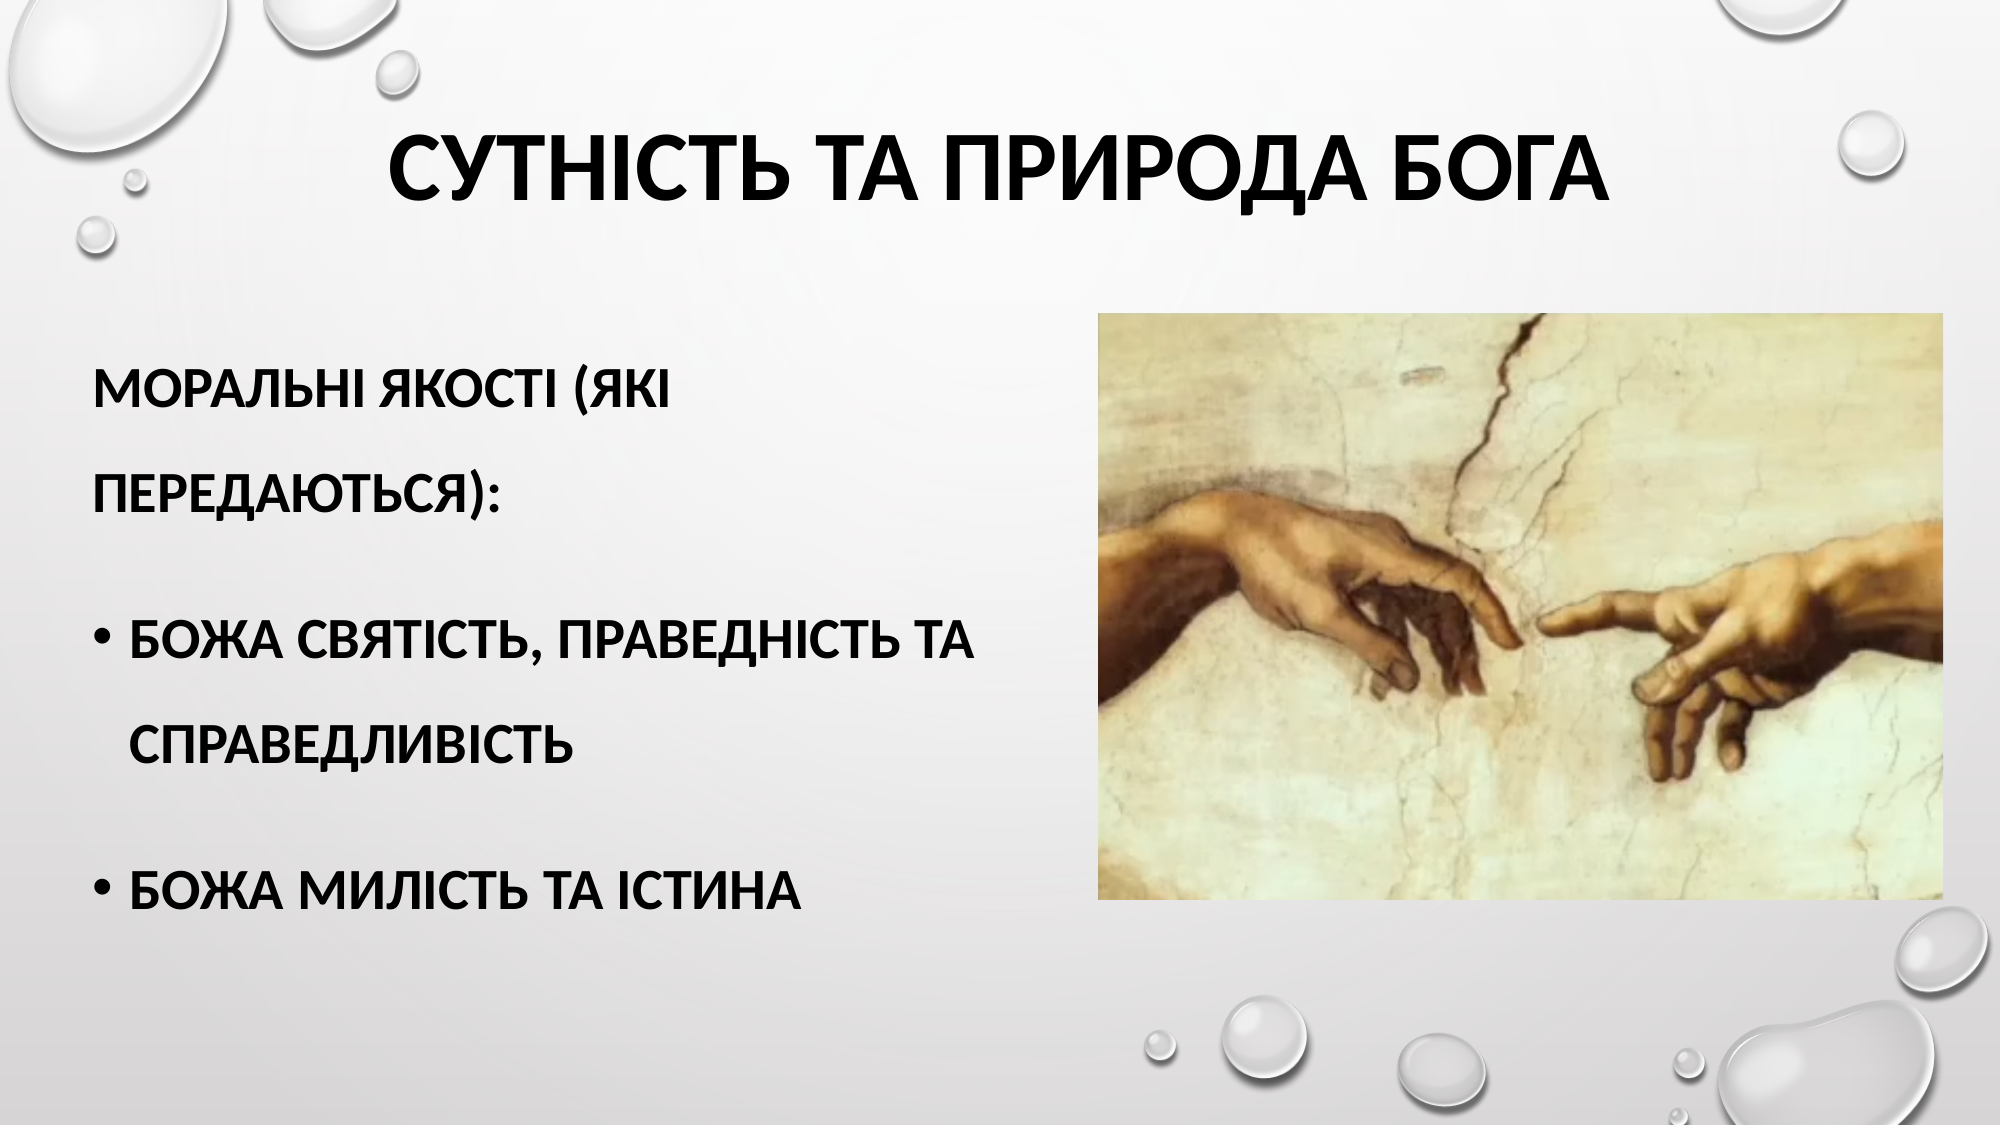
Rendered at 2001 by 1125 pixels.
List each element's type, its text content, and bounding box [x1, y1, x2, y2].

title Сутність та природа Бога [88, 0, 1911, 262]
list Моральні якості (які передаються): Божа святість, праведність та справедливість Божа милість та істина [77, 306, 1099, 1084]
picture [0, 0, 2000, 1125]
